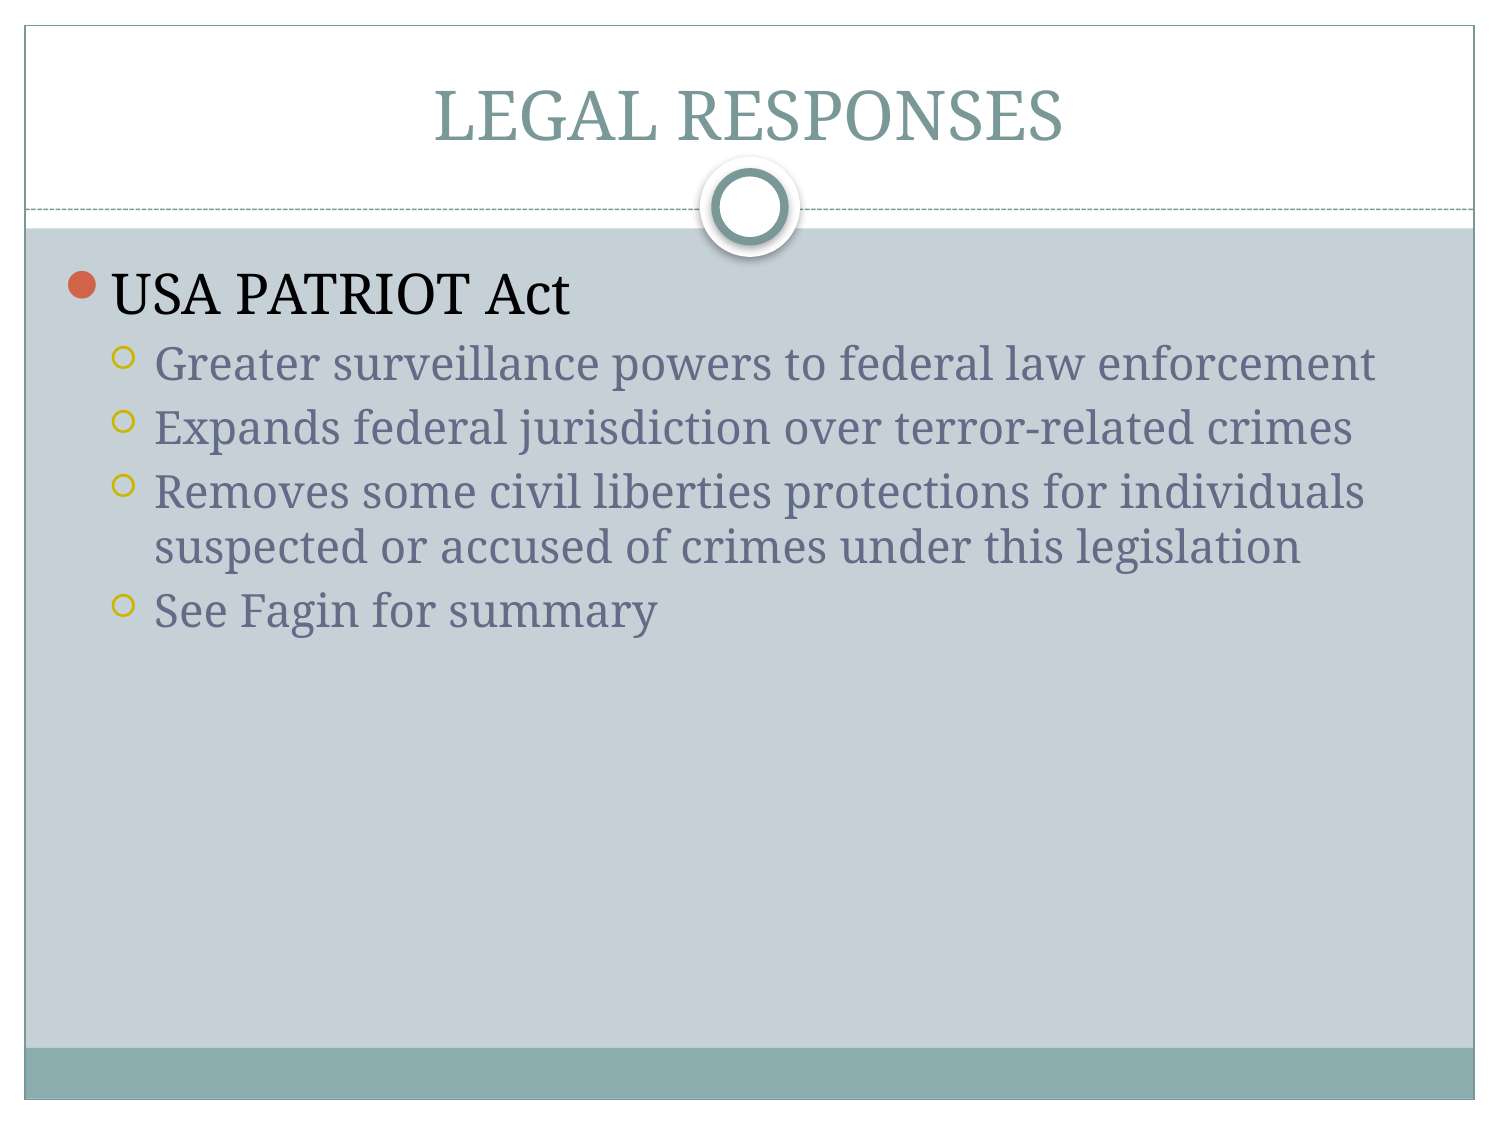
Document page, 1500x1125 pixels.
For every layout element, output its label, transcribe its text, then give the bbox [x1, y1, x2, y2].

list USA PATRIOT Act Greater surveillance powers to federal law enforcement Expands federal jurisdiction over terror-related crimes Removes some civil liberties protections for individuals suspected or accused of crimes under this legislation See Fagin for summary [49, 250, 1445, 1001]
title LEGAL RESPONSES [49, 37, 1450, 162]
